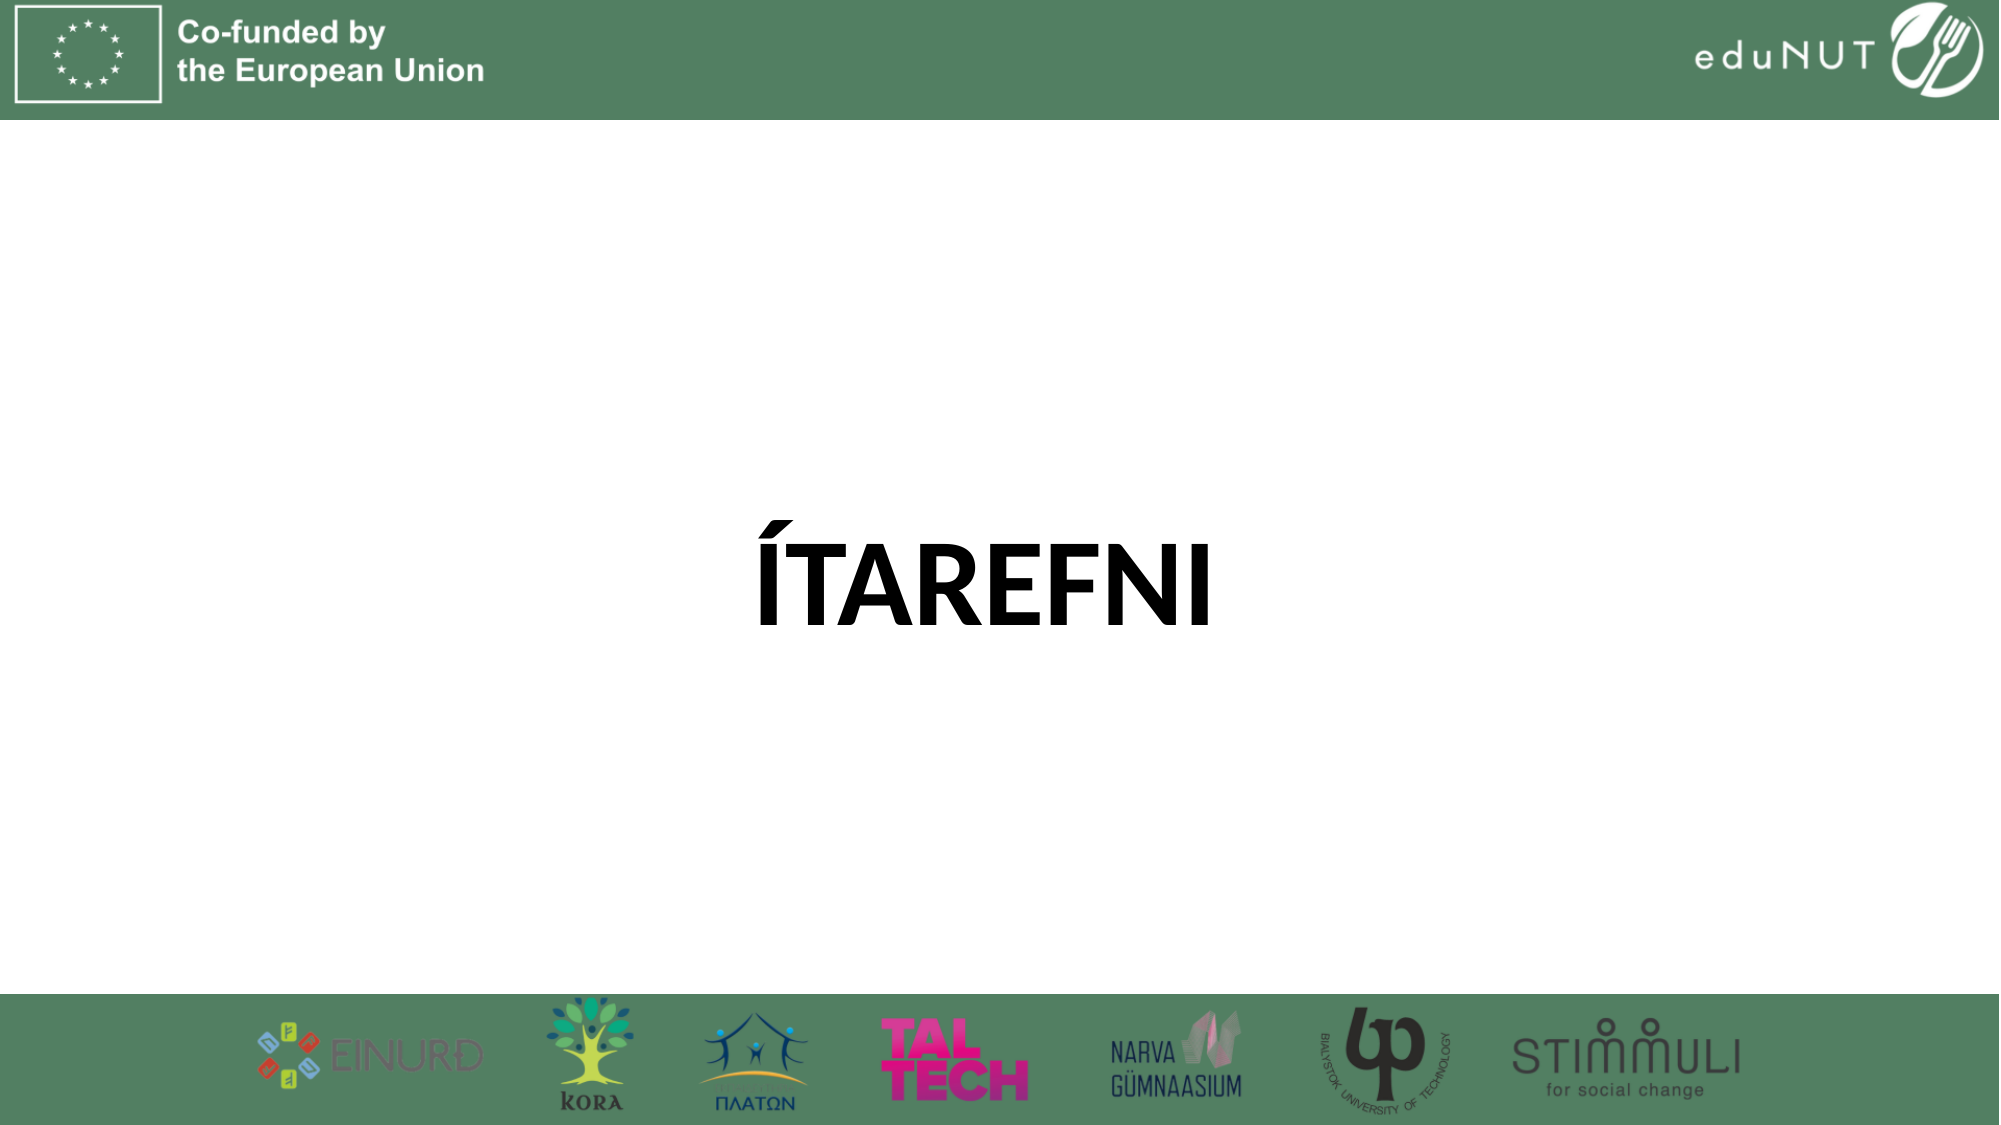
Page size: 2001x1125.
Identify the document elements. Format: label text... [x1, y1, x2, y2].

title Ítarefni [136, 186, 1862, 661]
picture [0, 0, 1999, 120]
picture [0, 994, 1999, 1125]
